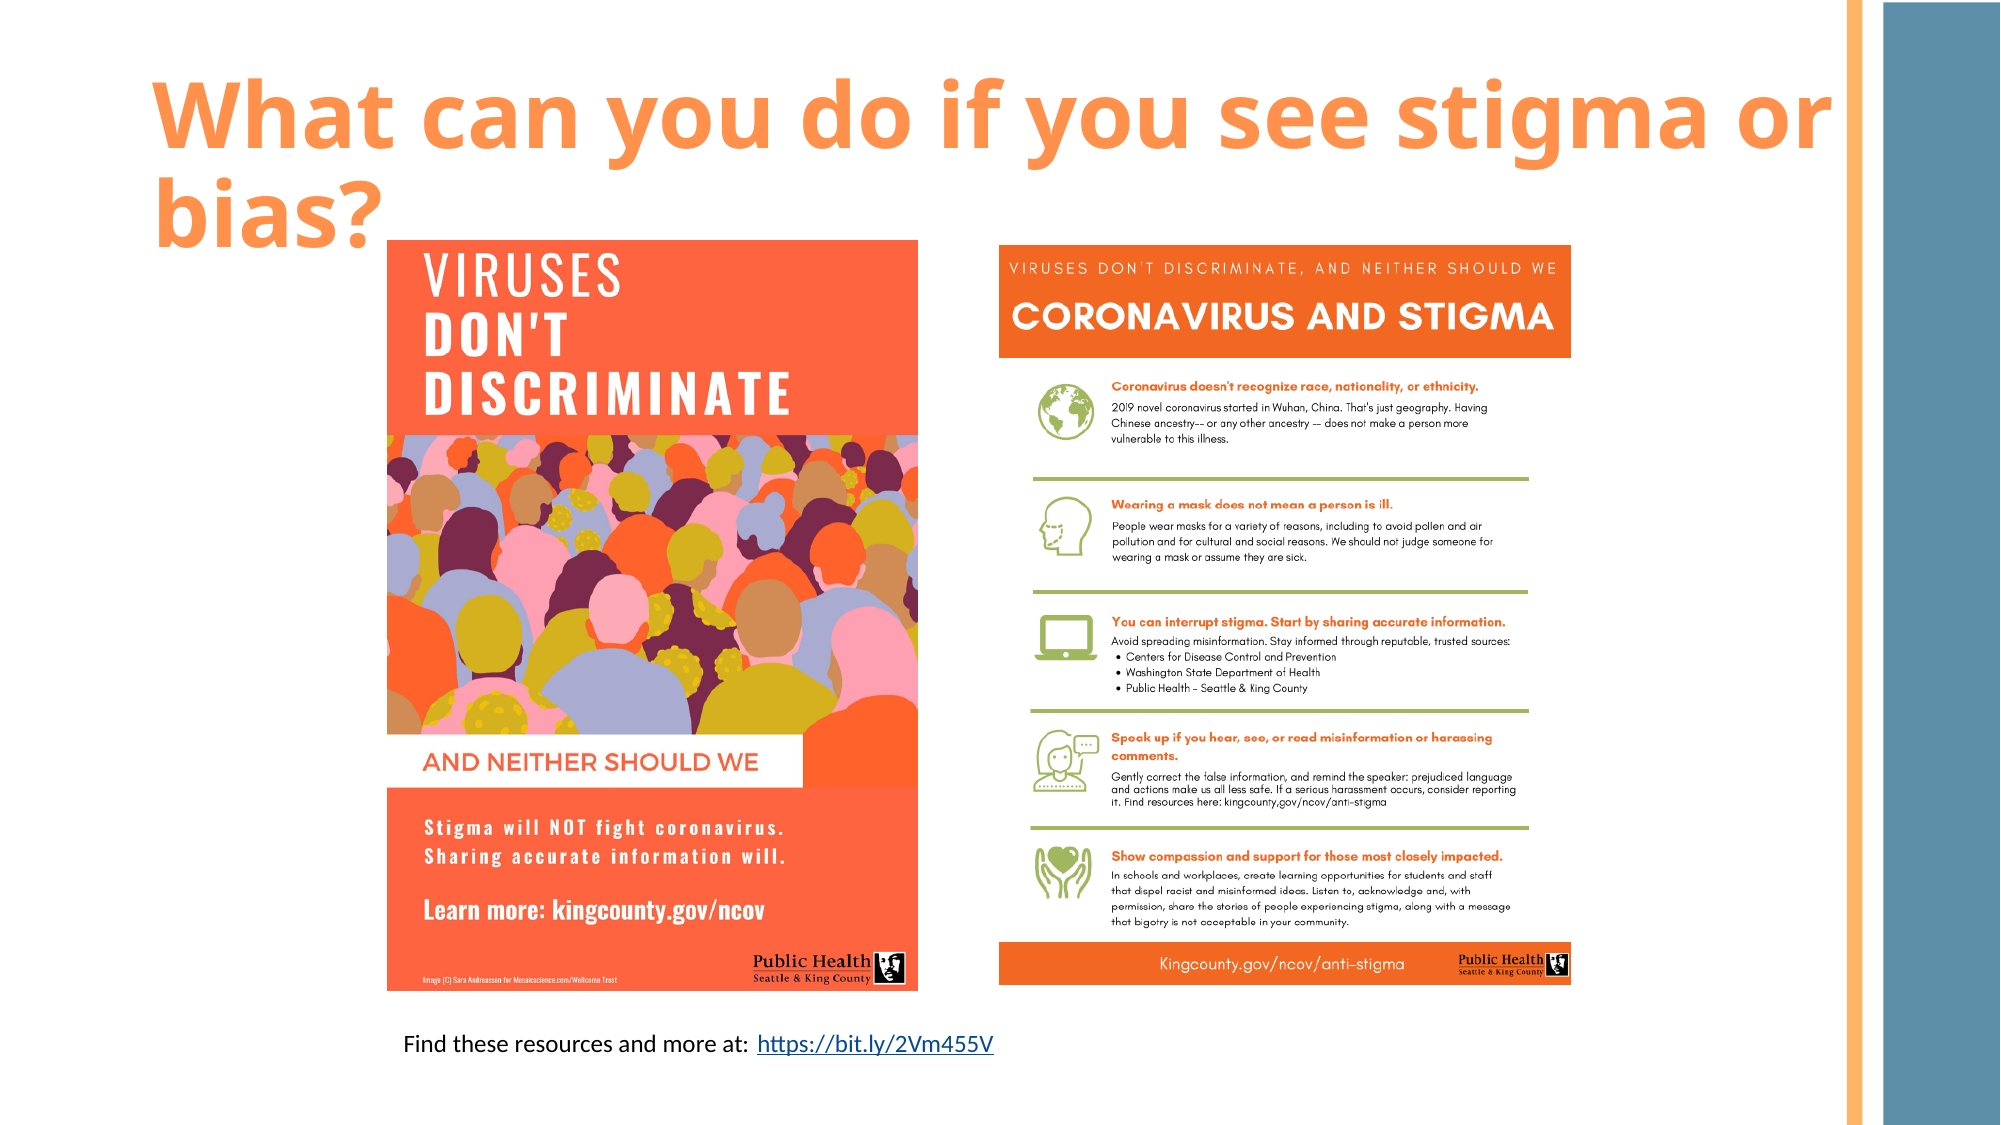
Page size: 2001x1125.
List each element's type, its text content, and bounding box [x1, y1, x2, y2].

text_box Find these resources and more at: [388, 1019, 771, 1065]
title What can you do if you see stigma or bias? [137, 59, 1846, 278]
text_box https://bit.ly/2Vm455V [771, 1019, 1010, 1065]
picture [387, 240, 918, 991]
picture [999, 245, 1571, 985]
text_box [1846, 0, 2000, 1125]
